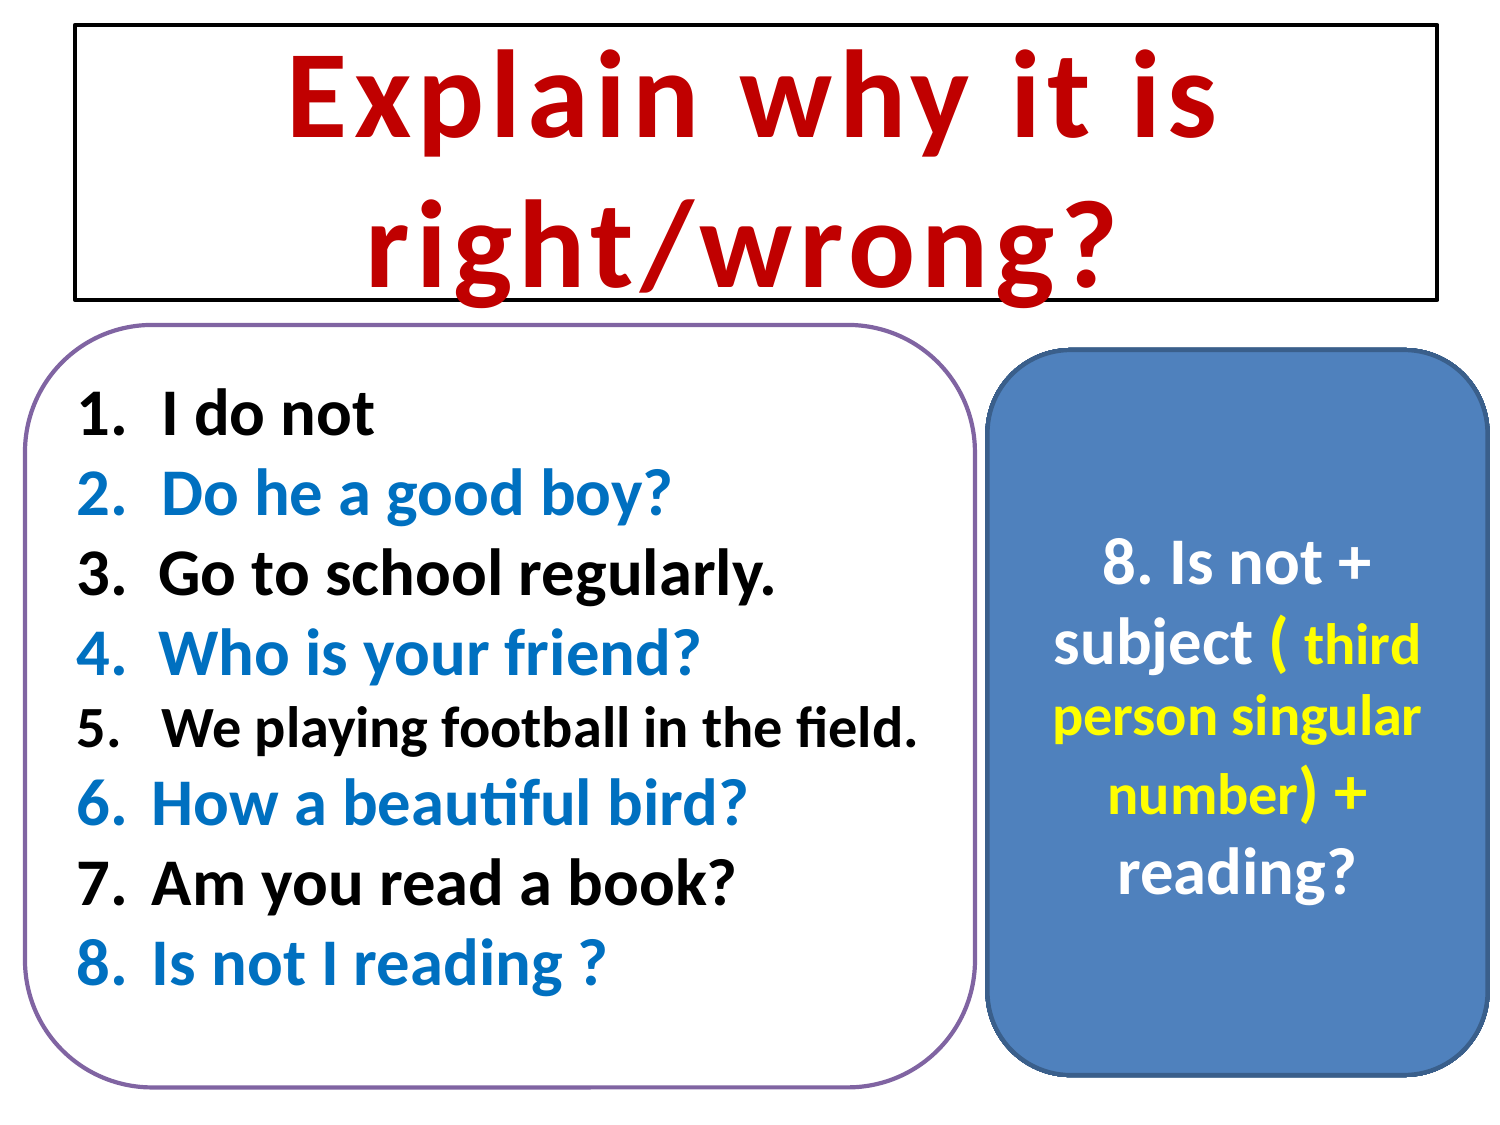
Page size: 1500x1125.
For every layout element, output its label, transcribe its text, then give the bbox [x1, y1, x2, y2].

text_box Explain why it is right/wrong? [73, 23, 1439, 302]
text_box I do not Do he a good boy? 3. Go to school regularly. 4. Who is your friend? 5. We playing football in the field. How a beautiful bird? Am you read a book? Is not I reading ? [22, 322, 978, 1090]
text_box 8. Is not + subject ( third person singular number) + reading? [985, 347, 1490, 1078]
